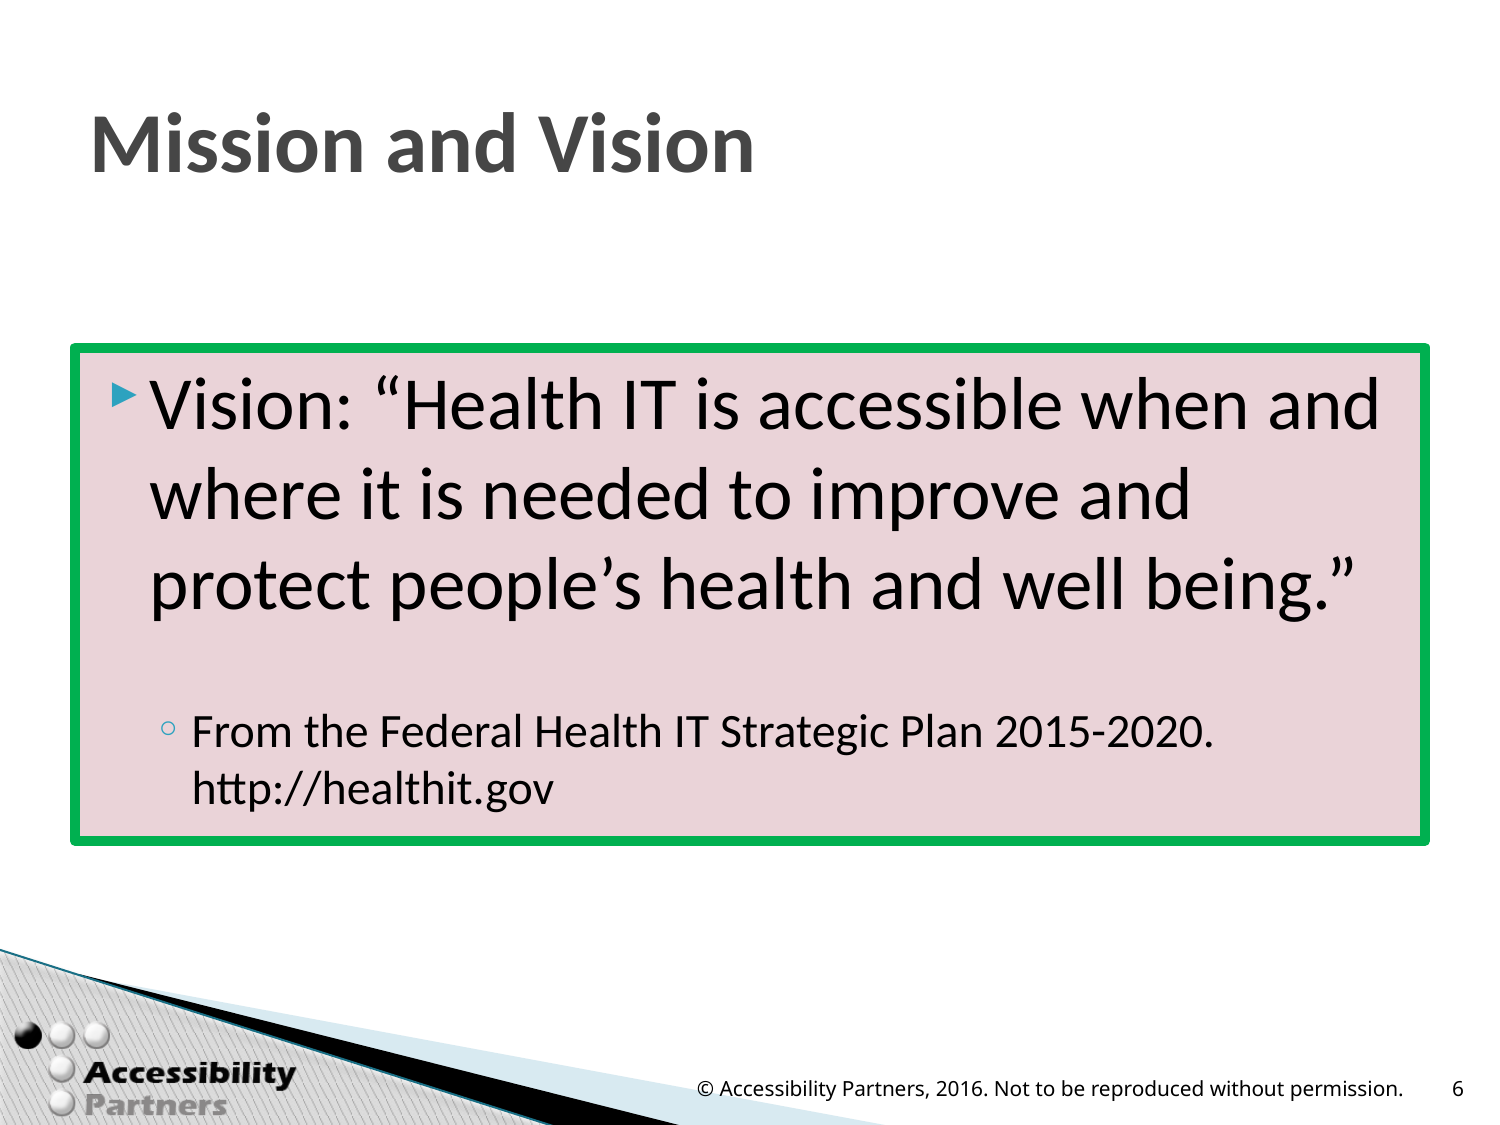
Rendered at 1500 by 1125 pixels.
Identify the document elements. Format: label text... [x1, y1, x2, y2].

picture [11, 1019, 300, 1119]
list Vision: “Health IT is accessible when and where it is needed to improve and protect people’s health and well being.” From the Federal Health IT Strategic Plan 2015-2020. http://healthit.gov [75, 347, 1425, 841]
title Mission and Vision [75, 45, 1425, 233]
slide_number 6 [1418, 1051, 1479, 1112]
footer © Accessibility Partners, 2016. Not to be reproduced without permission. [587, 1051, 1418, 1112]
